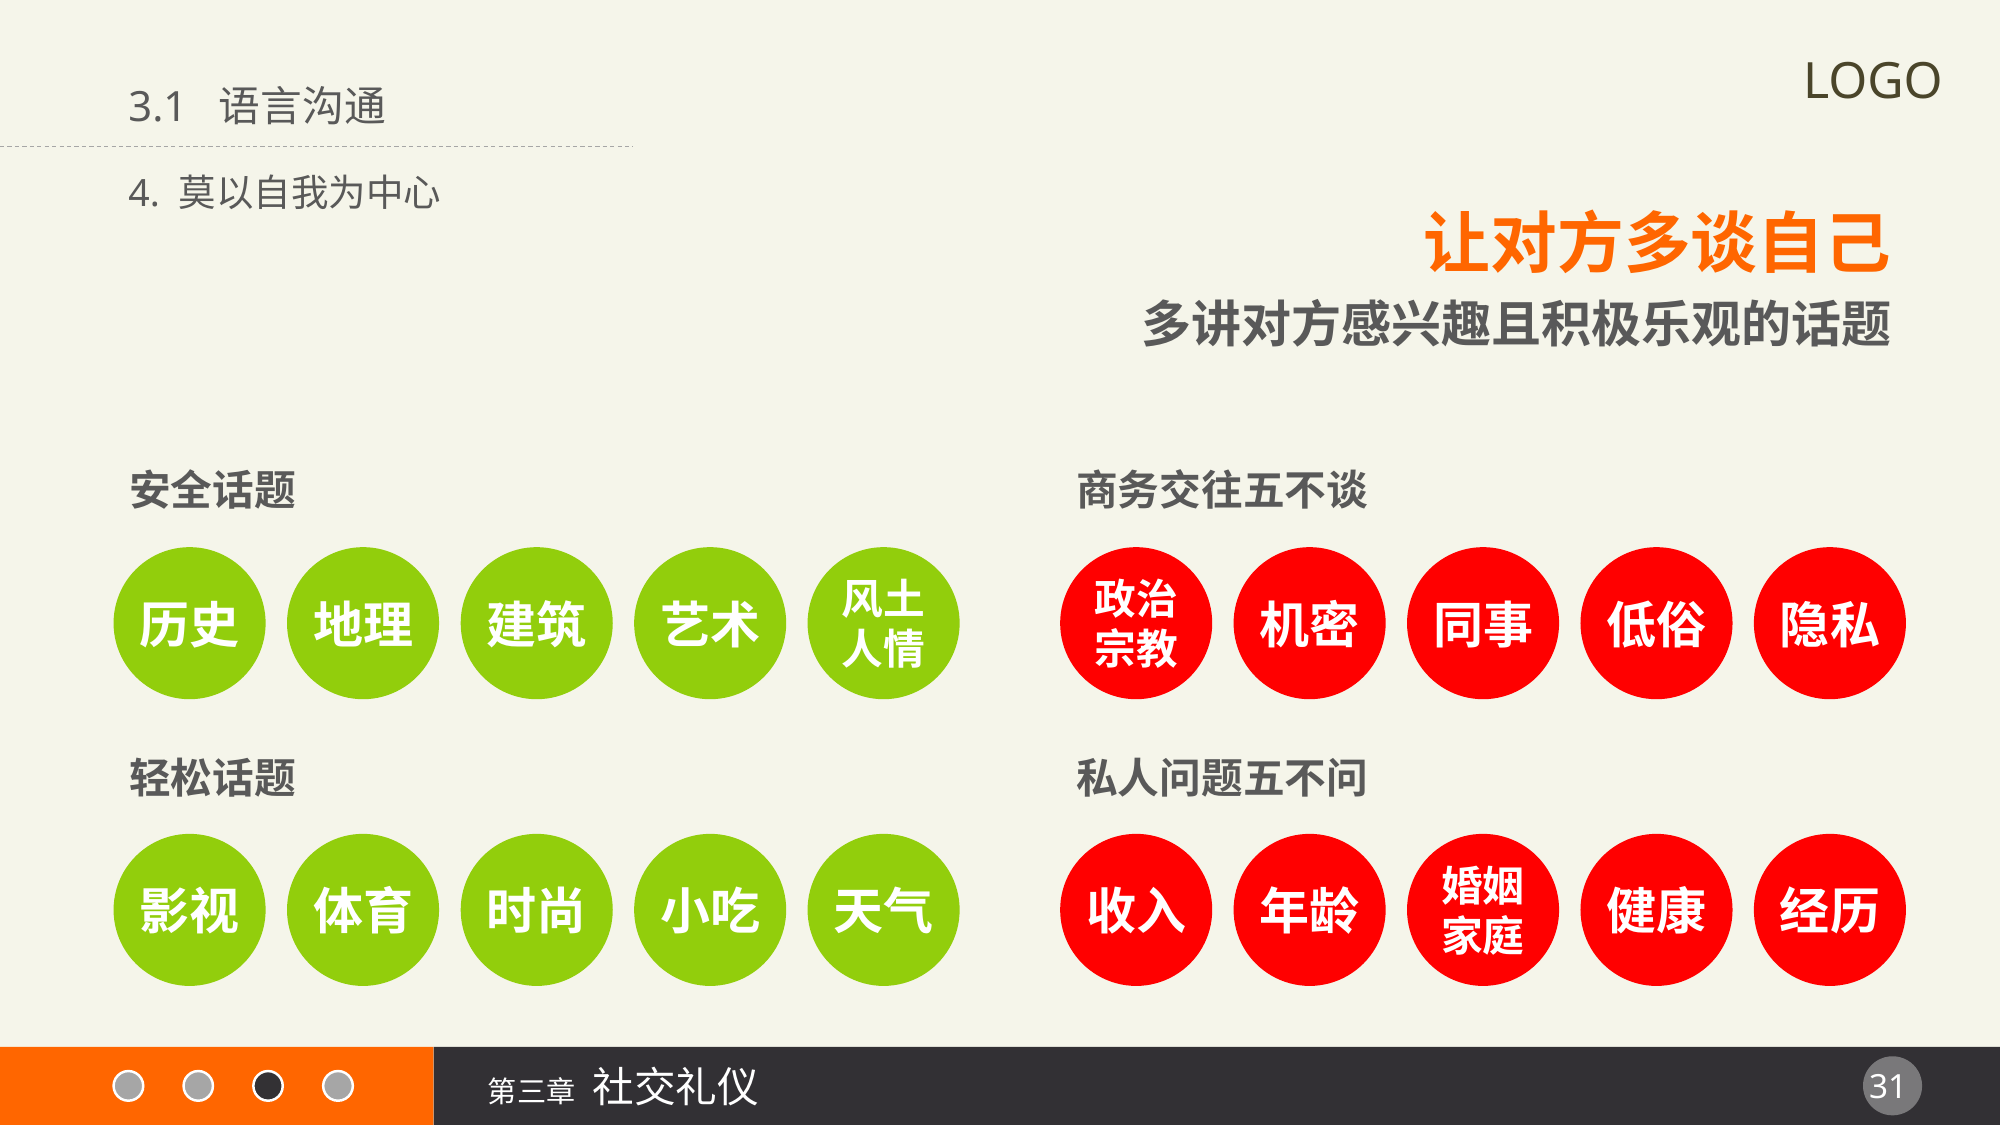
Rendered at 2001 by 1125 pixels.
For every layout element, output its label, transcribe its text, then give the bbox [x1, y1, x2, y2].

text_box 建筑 [459, 546, 614, 701]
text_box 经历 [1752, 832, 1907, 987]
text_box 私人问题五不问 [1061, 744, 1384, 809]
text_box 让对方多谈自己 多讲对方感兴趣且积极乐观的话题 [479, 177, 1906, 360]
text_box 天气 [806, 832, 961, 987]
text_box 体育 [285, 832, 441, 987]
text_box 风土人情 [806, 546, 961, 701]
text_box 小吃 [633, 832, 788, 987]
text_box 商务交往五不谈 [1061, 456, 1384, 521]
text_box 3.1 语言沟通 [113, 72, 704, 138]
text_box 收入 [1059, 832, 1214, 987]
text_box 年龄 [1232, 832, 1387, 987]
text_box 历史 [112, 546, 267, 701]
text_box 政治宗教 [1059, 546, 1214, 701]
text_box 4. 莫以自我为中心 [113, 161, 796, 222]
text_box 艺术 [633, 546, 788, 701]
text_box 同事 [1406, 546, 1561, 701]
text_box 安全话题 [114, 456, 312, 521]
text_box 隐私 [1752, 546, 1907, 701]
text_box 婚姻家庭 [1406, 832, 1561, 987]
text_box 低俗 [1579, 546, 1734, 701]
text_box 健康 [1579, 832, 1734, 987]
text_box 影视 [112, 832, 267, 987]
text_box 轻松话题 [114, 744, 312, 809]
text_box 机密 [1232, 546, 1387, 701]
text_box 地理 [285, 546, 441, 701]
text_box 时尚 [459, 832, 614, 987]
